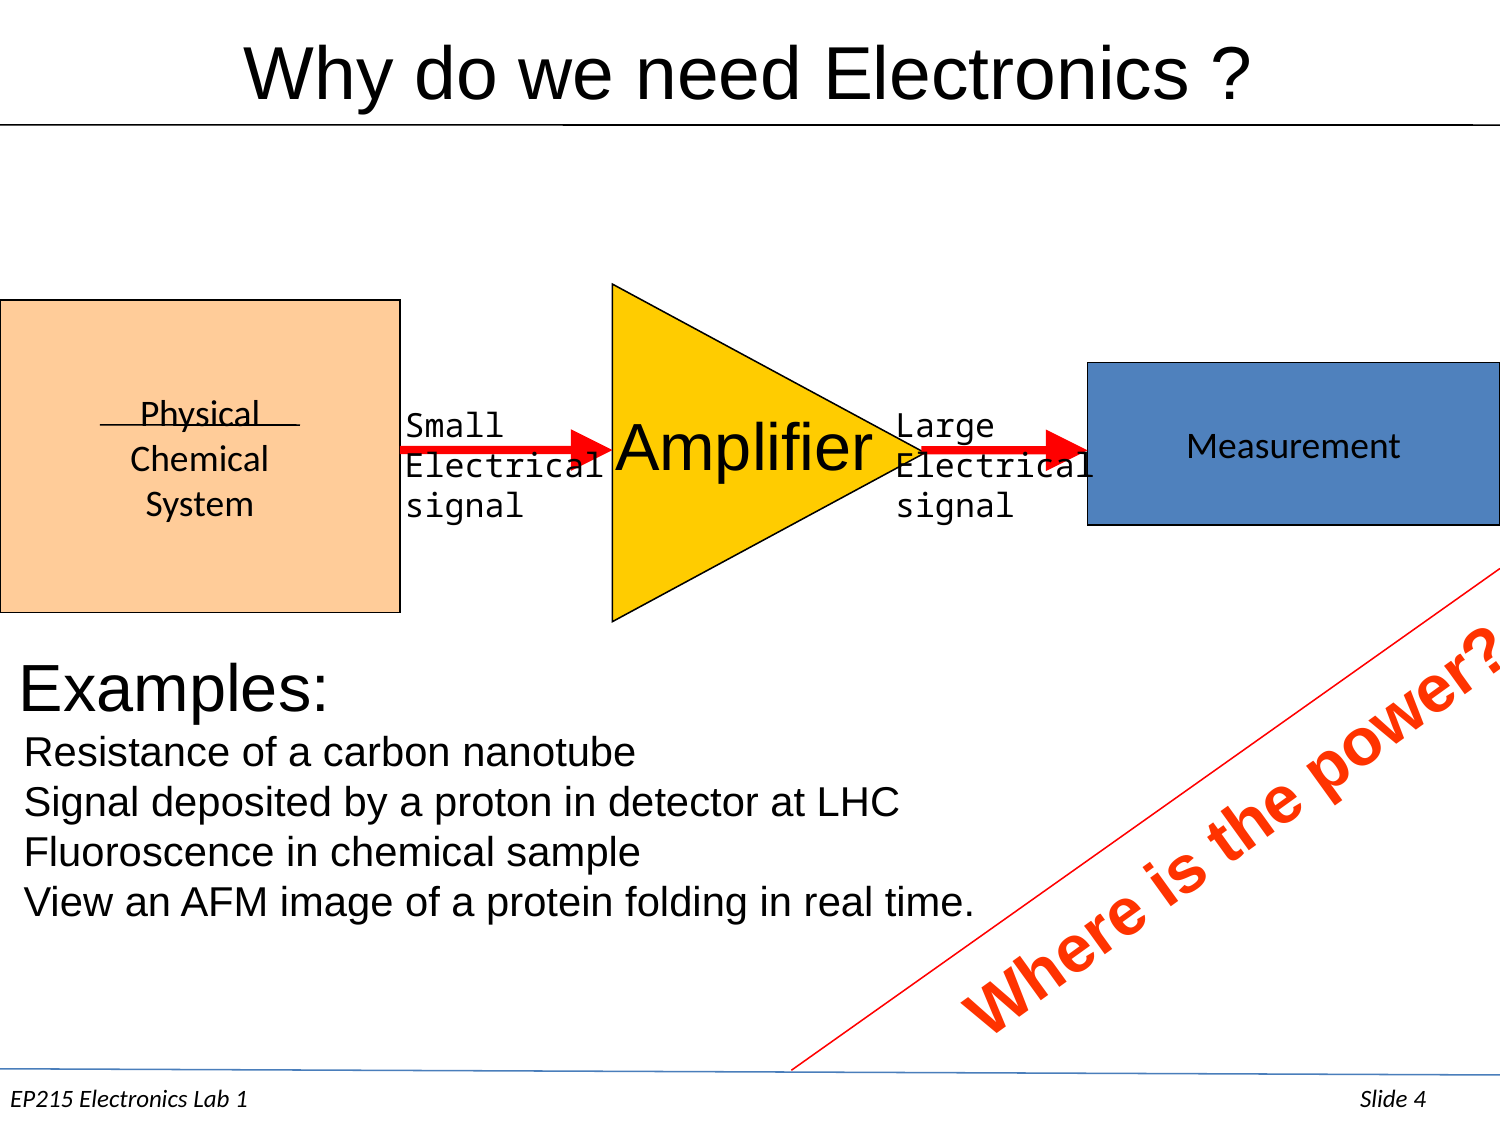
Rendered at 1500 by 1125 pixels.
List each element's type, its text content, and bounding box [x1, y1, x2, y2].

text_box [0, 299, 401, 613]
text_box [599, 283, 926, 622]
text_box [389, 396, 621, 533]
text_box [791, 568, 1500, 1071]
text_box Why do we need Electronics ? [229, 16, 1268, 122]
text_box Measurement [1087, 362, 1500, 525]
text_box Examples: Resistance of a carbon nanotube Signal deposited by a proton in detector at LHC Fluoroscence in chemical sample View an AFM image of a protein folding in real time. [0, 637, 786, 933]
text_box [879, 396, 1111, 533]
